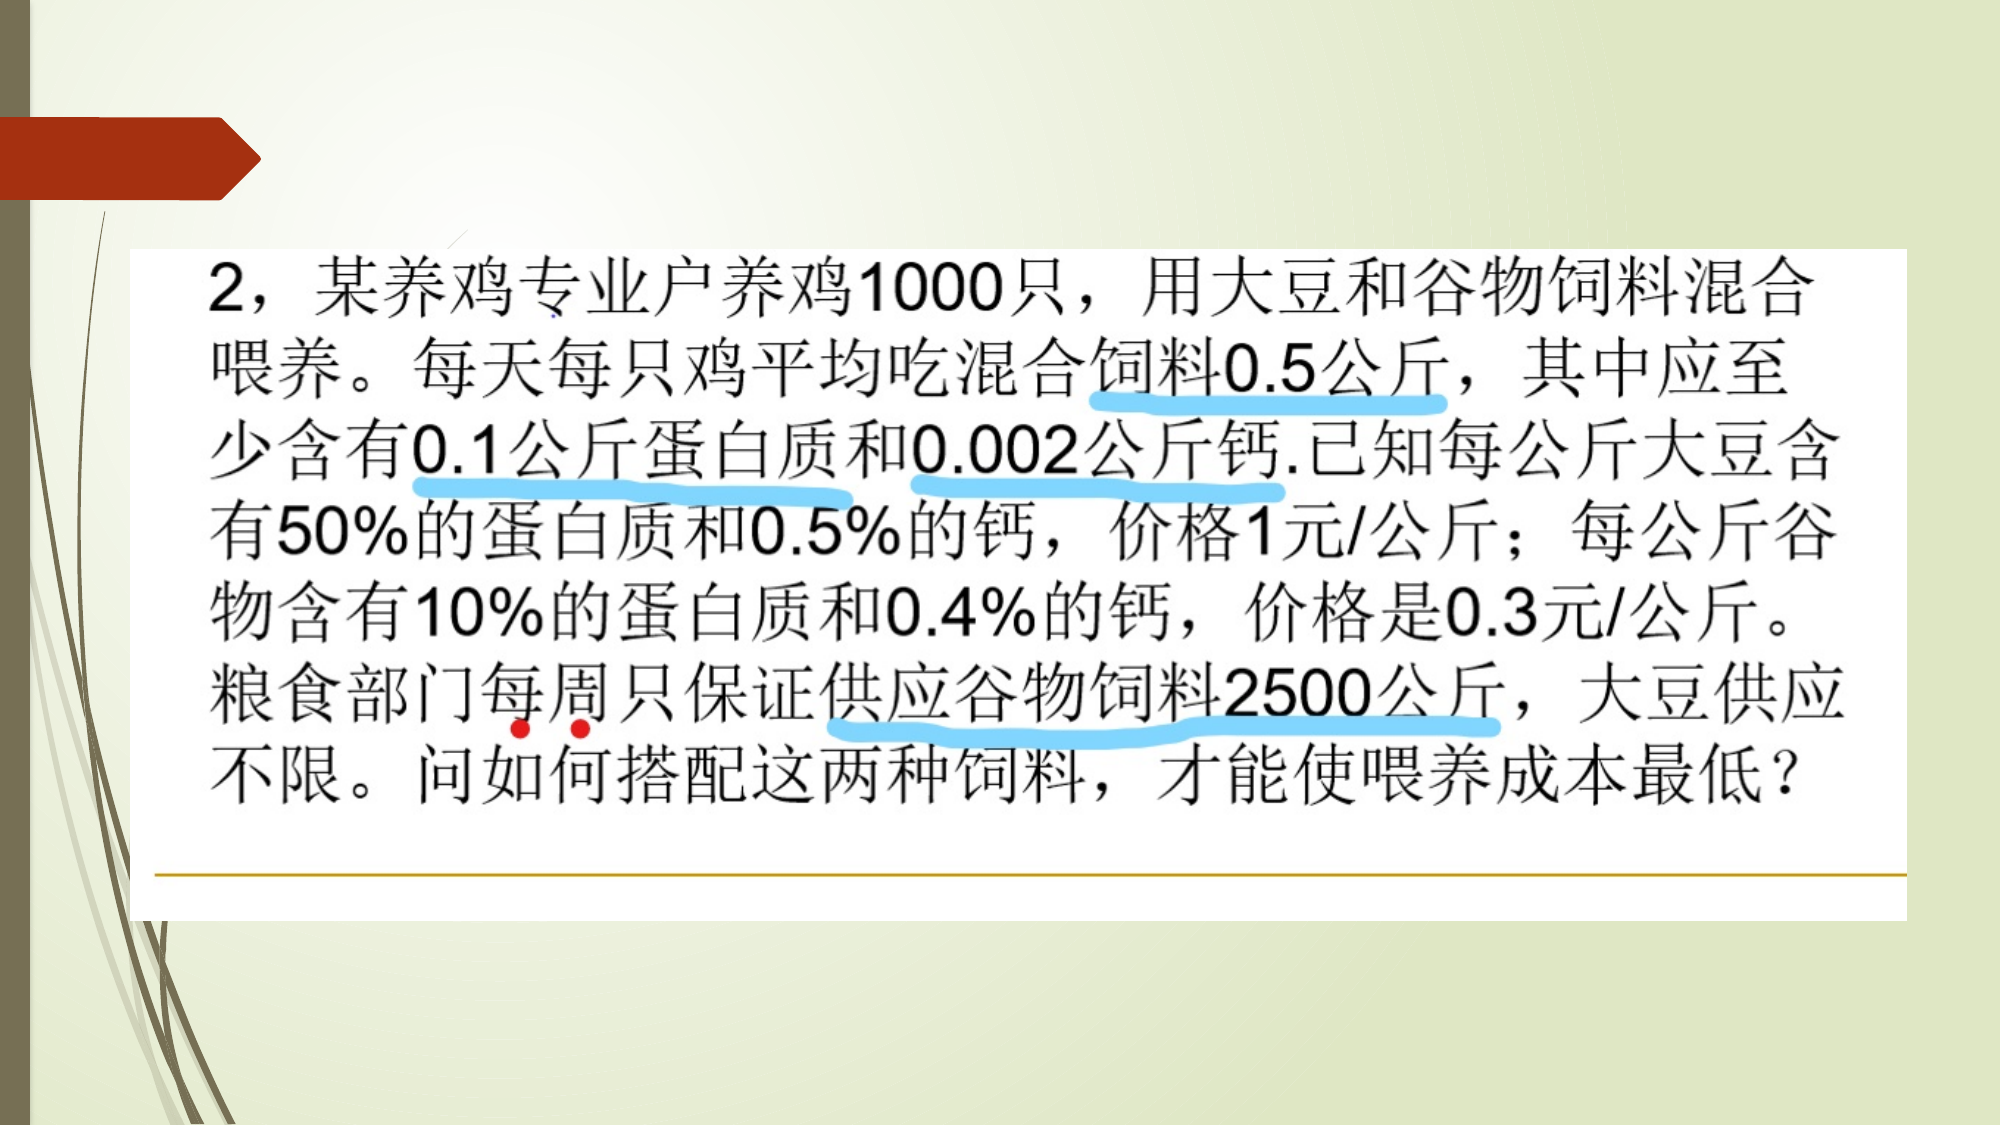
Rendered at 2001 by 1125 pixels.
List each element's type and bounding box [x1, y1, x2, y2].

list [129, 249, 1908, 921]
